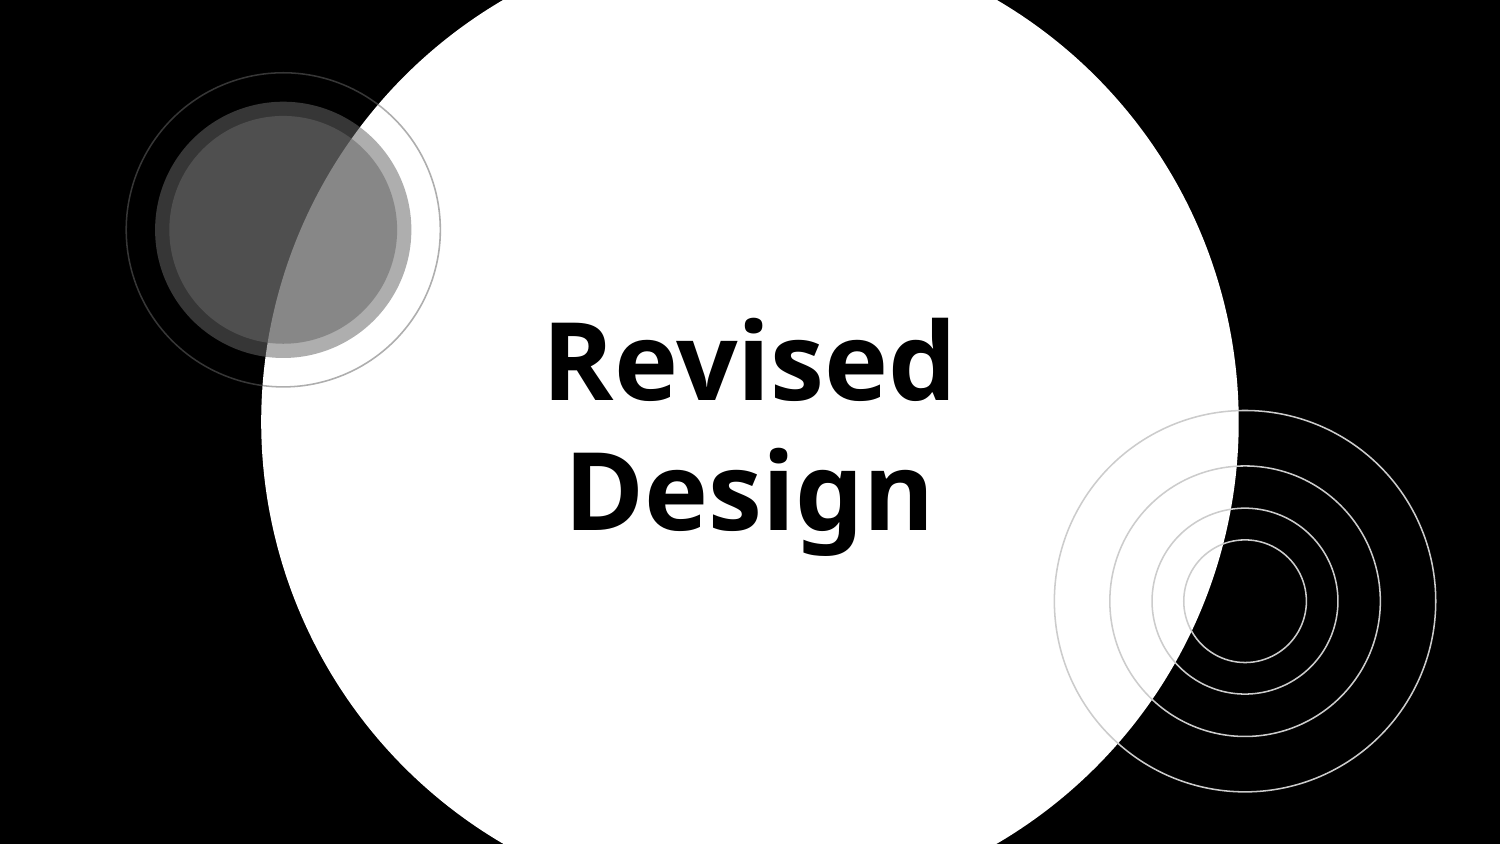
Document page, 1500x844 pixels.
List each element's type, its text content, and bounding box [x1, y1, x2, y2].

text_box [169, 116, 398, 345]
title Revised Design [421, 410, 1079, 568]
